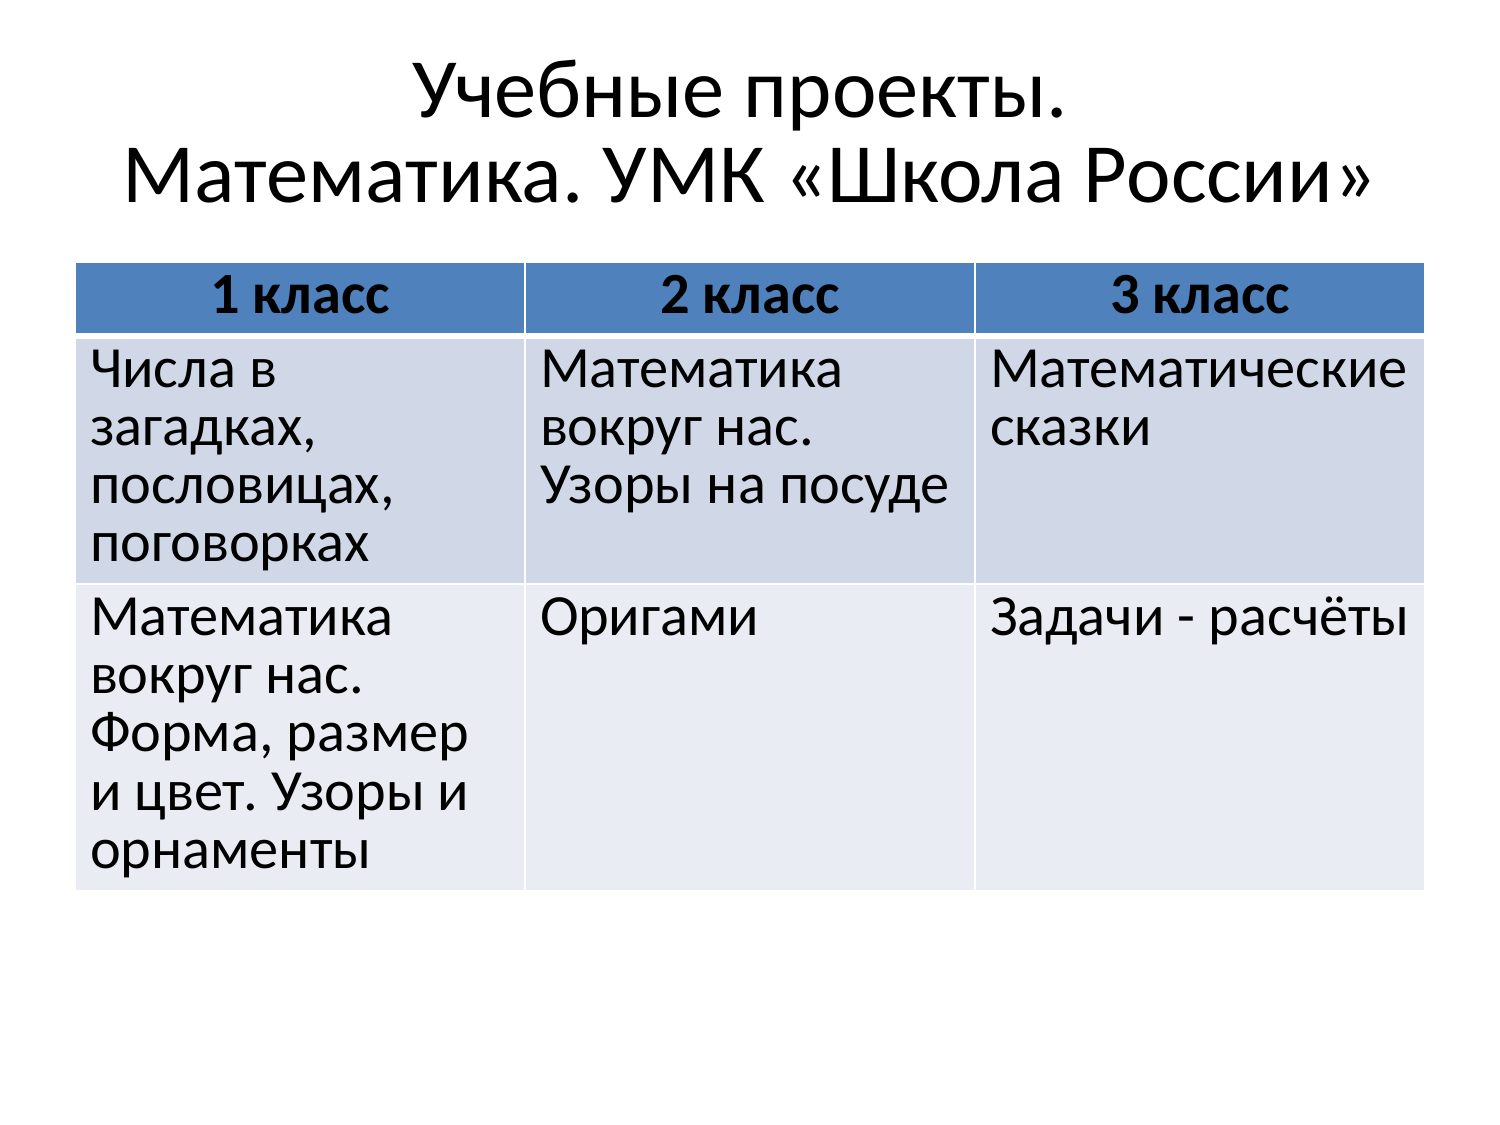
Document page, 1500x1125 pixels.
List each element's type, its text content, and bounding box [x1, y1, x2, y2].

table_cell Математика вокруг нас. Узоры на посуде [526, 339, 974, 583]
title Учебные проекты. Математика. УМК «Школа России» [75, 45, 1425, 233]
table_cell Задачи - расчёты [976, 585, 1424, 890]
table_cell Математика вокруг нас. Форма, размер и цвет. Узоры и орнаменты [76, 585, 524, 890]
table_cell Математические сказки [976, 339, 1424, 583]
table_header 3 класс [976, 263, 1424, 333]
table_cell Числа в загадках, пословицах, поговорках [76, 339, 524, 583]
table_header 2 класс [526, 263, 974, 333]
table_header 1 класс [76, 263, 524, 333]
table_cell Оригами [526, 585, 974, 890]
